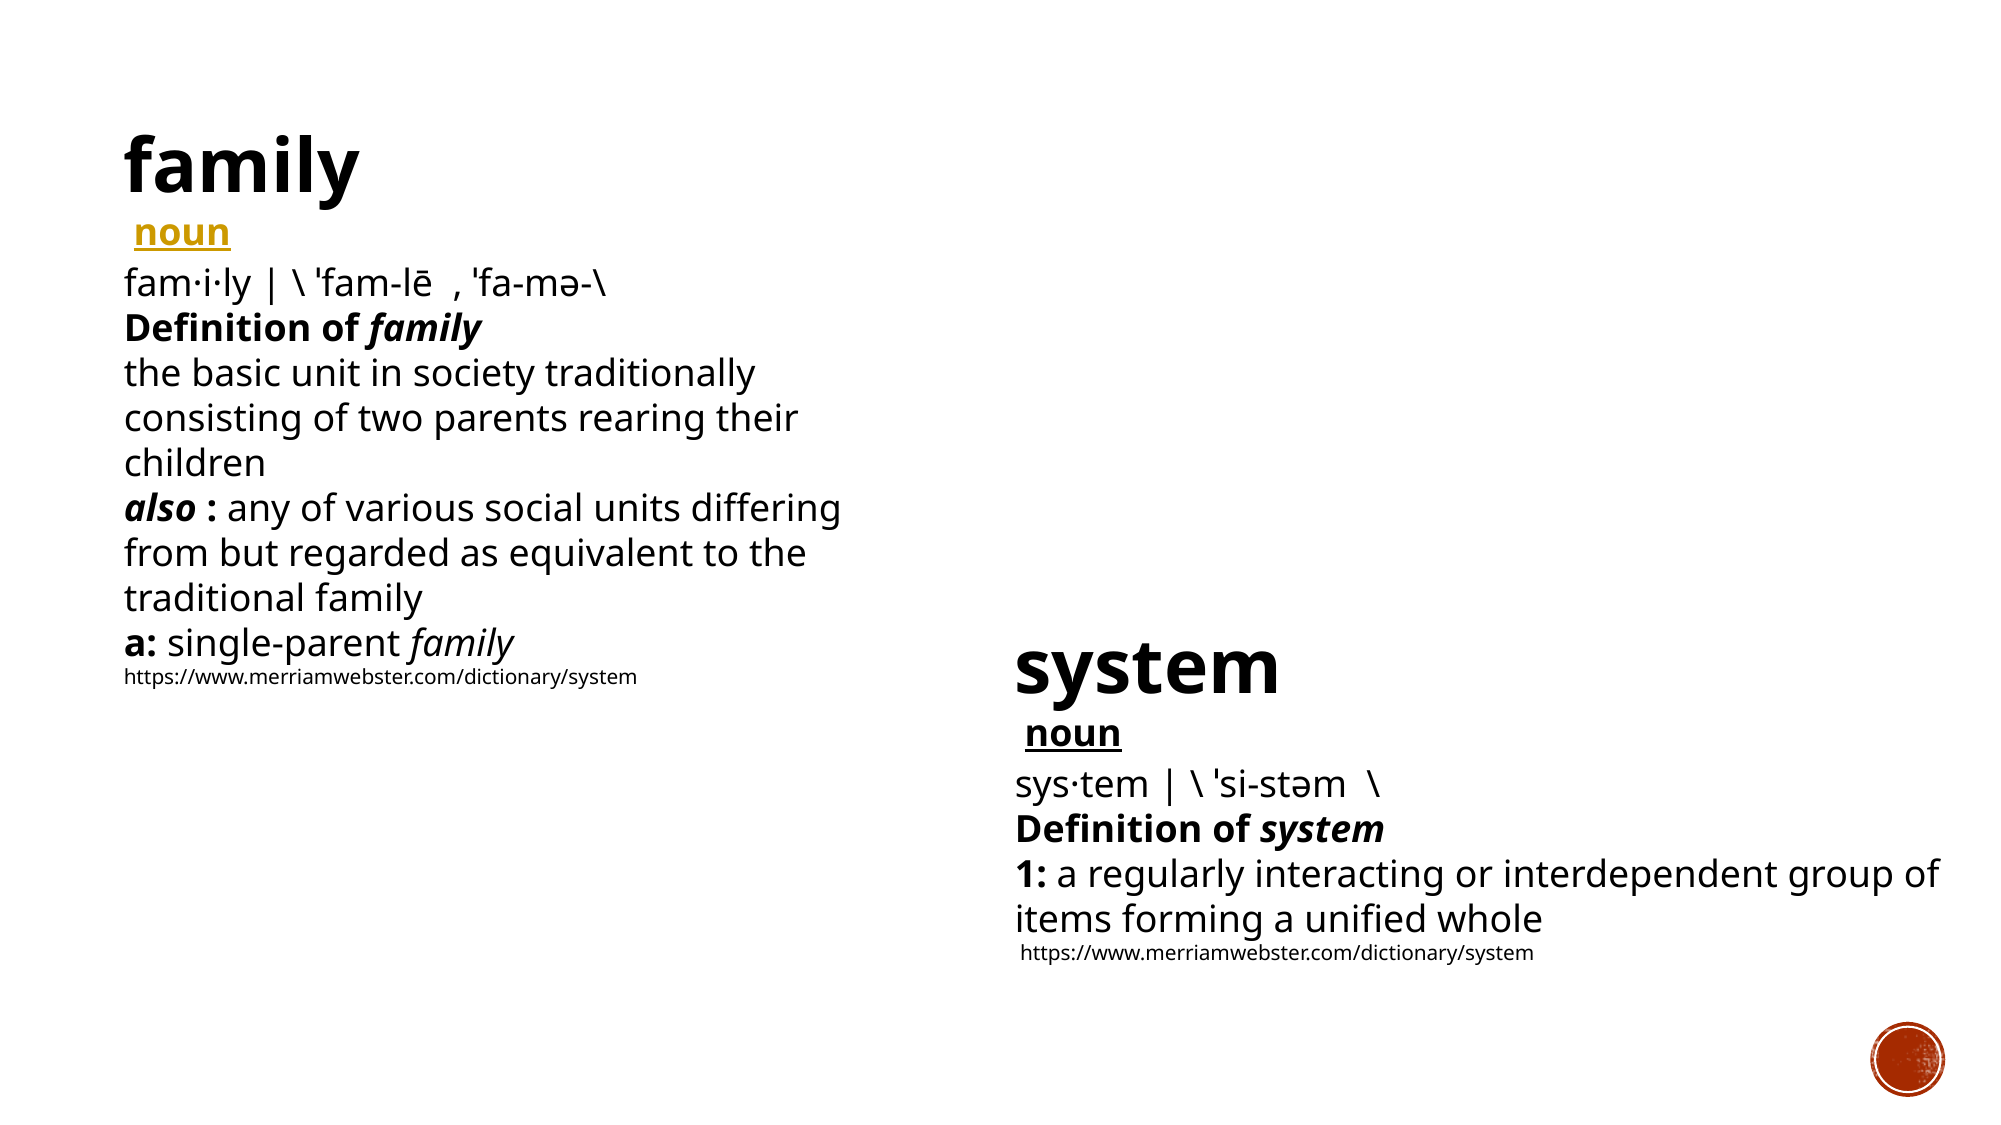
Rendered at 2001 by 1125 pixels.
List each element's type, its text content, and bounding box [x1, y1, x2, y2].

text_box family noun fam·​i·​ly | \ ˈfam-lē , ˈfa-mə-\ Definition of family the basic unit in society traditionally consisting of two parents rearing their children also : any of various social units differing from but regarded as equivalent to the traditional family a: single-parent family https://www.merriamwebster.com/dictionary/system [108, 110, 953, 742]
text_box system noun sys·​tem | \ ˈsi-stəm \ Definition of system 1: a regularly interacting or interdependent group of items forming a unified whole https://www.merriamwebster.com/dictionary/system [999, 576, 2000, 1017]
